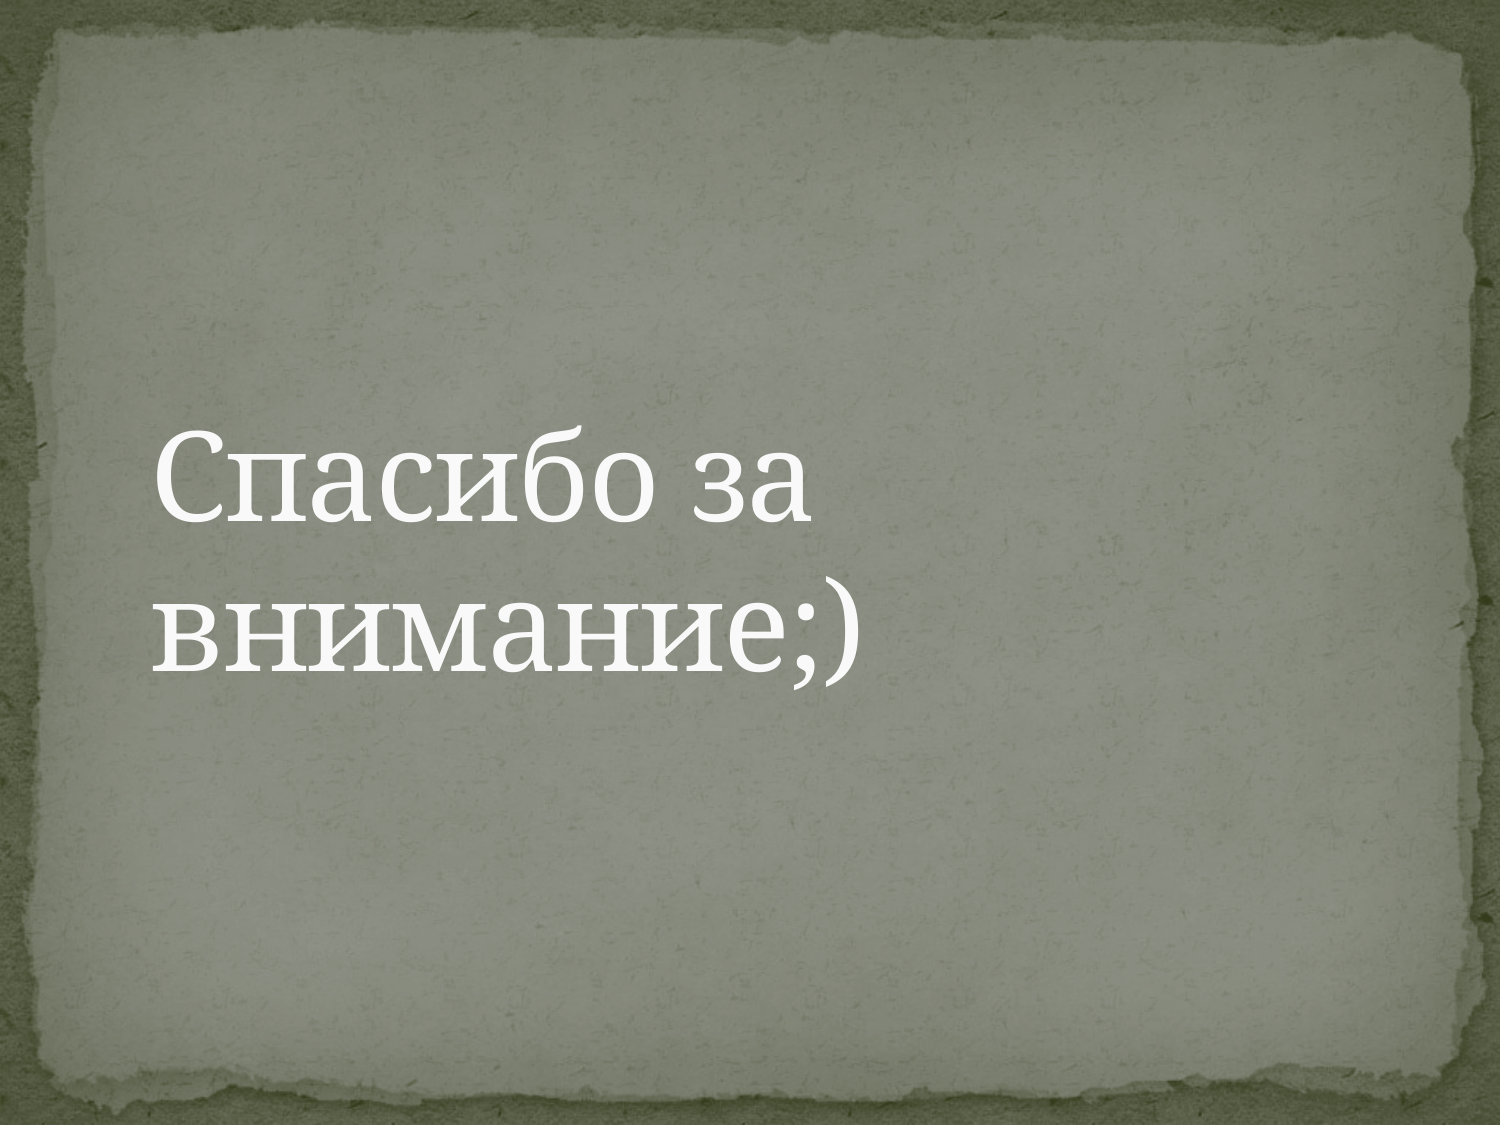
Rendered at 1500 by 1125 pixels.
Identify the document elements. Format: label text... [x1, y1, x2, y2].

title Спасибо за внимание;) [135, 24, 1412, 705]
